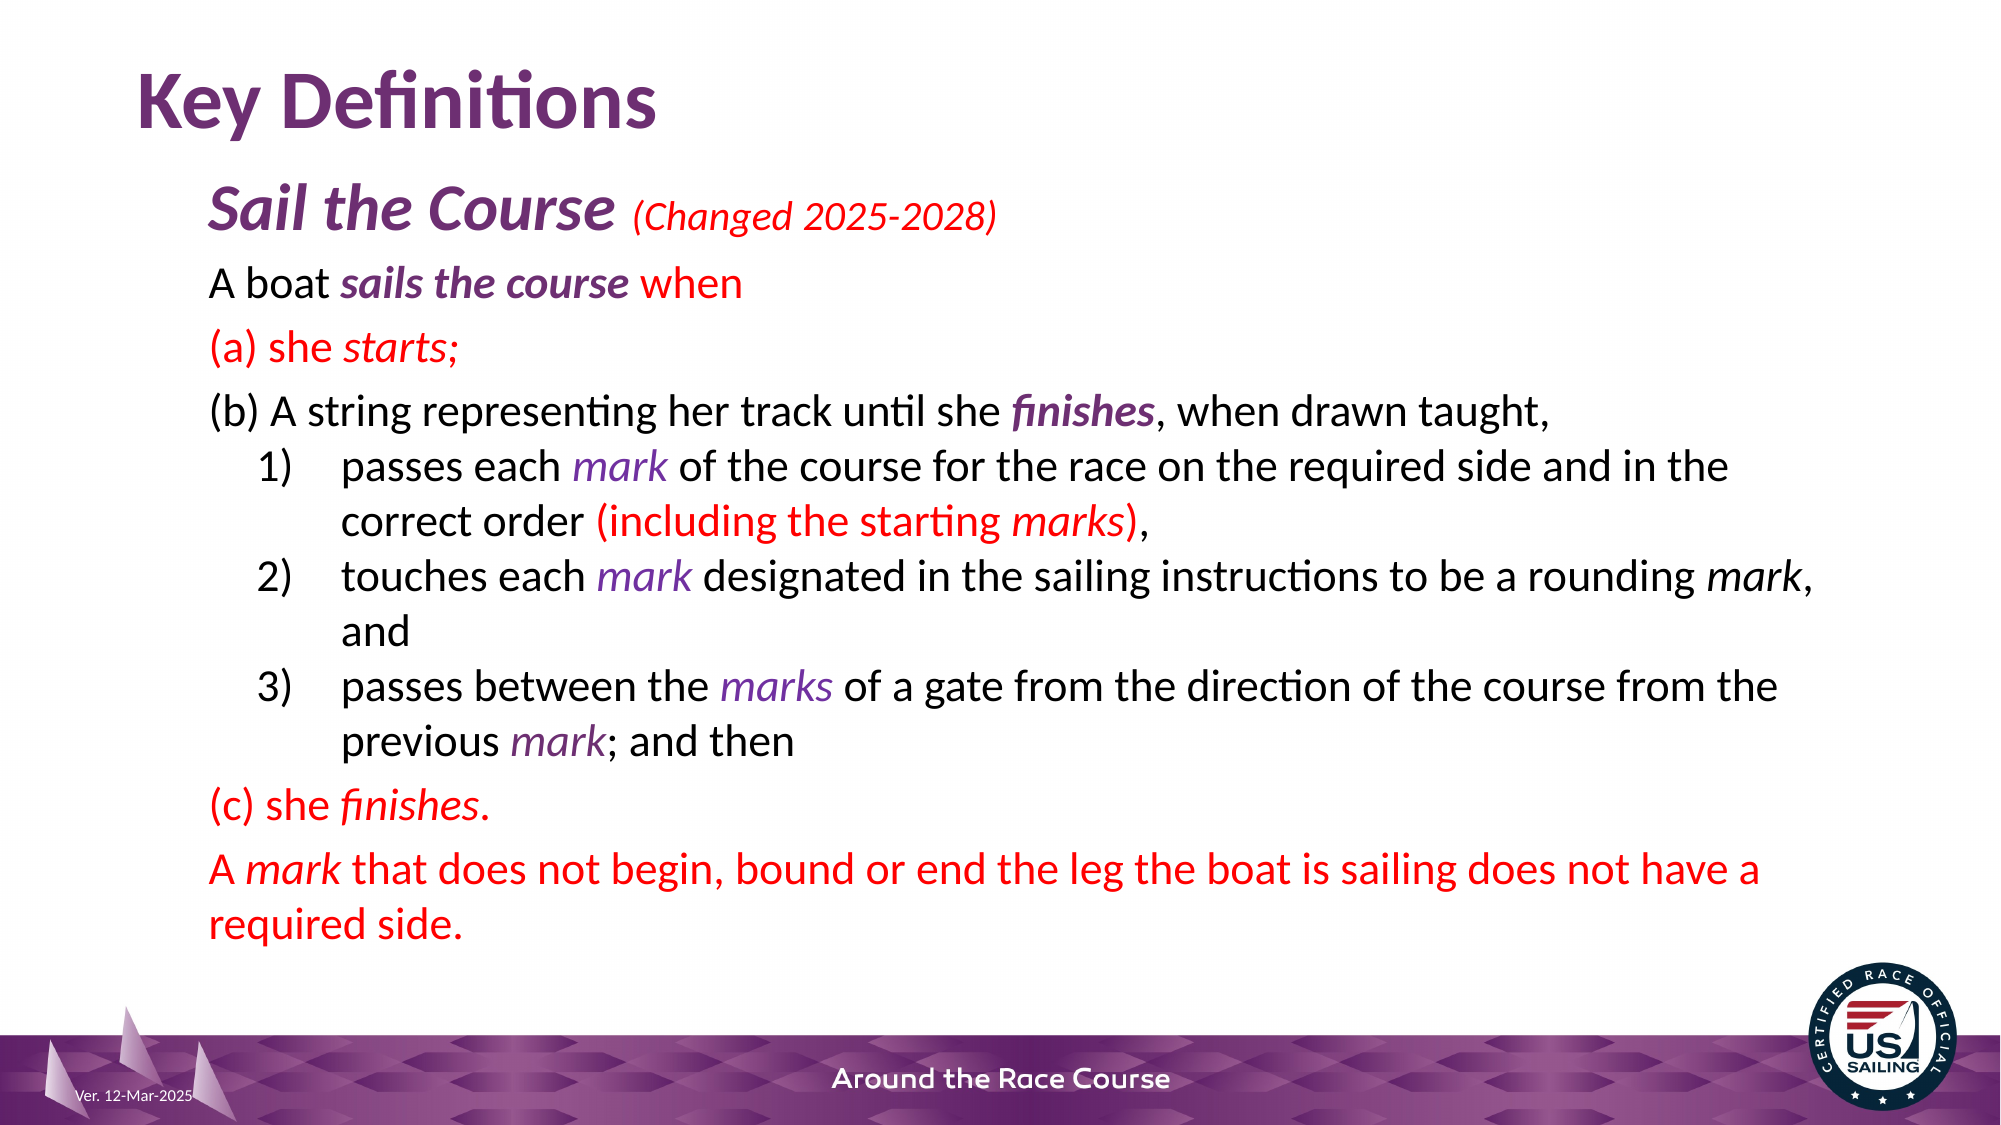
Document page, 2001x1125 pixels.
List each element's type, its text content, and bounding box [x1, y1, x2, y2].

title Key Definitions [122, 12, 1878, 178]
picture [0, 0, 2001, 1125]
list Sail the Course (Changed 2025-2028) A boat sails the course when (a) she starts; (b) A string representing her track until she finishes, when drawn taught, passes each mark of the course for the race on the required side and in the correct order (including the starting marks), touches each mark designated in the sailing instructions to be a rounding mark, and passes between the marks of a gate from the direction of the course from the previous mark; and then (c) she finishes. A mark that does not begin, bound or end the leg the boat is sailing does not have a required side. [193, 178, 1876, 974]
